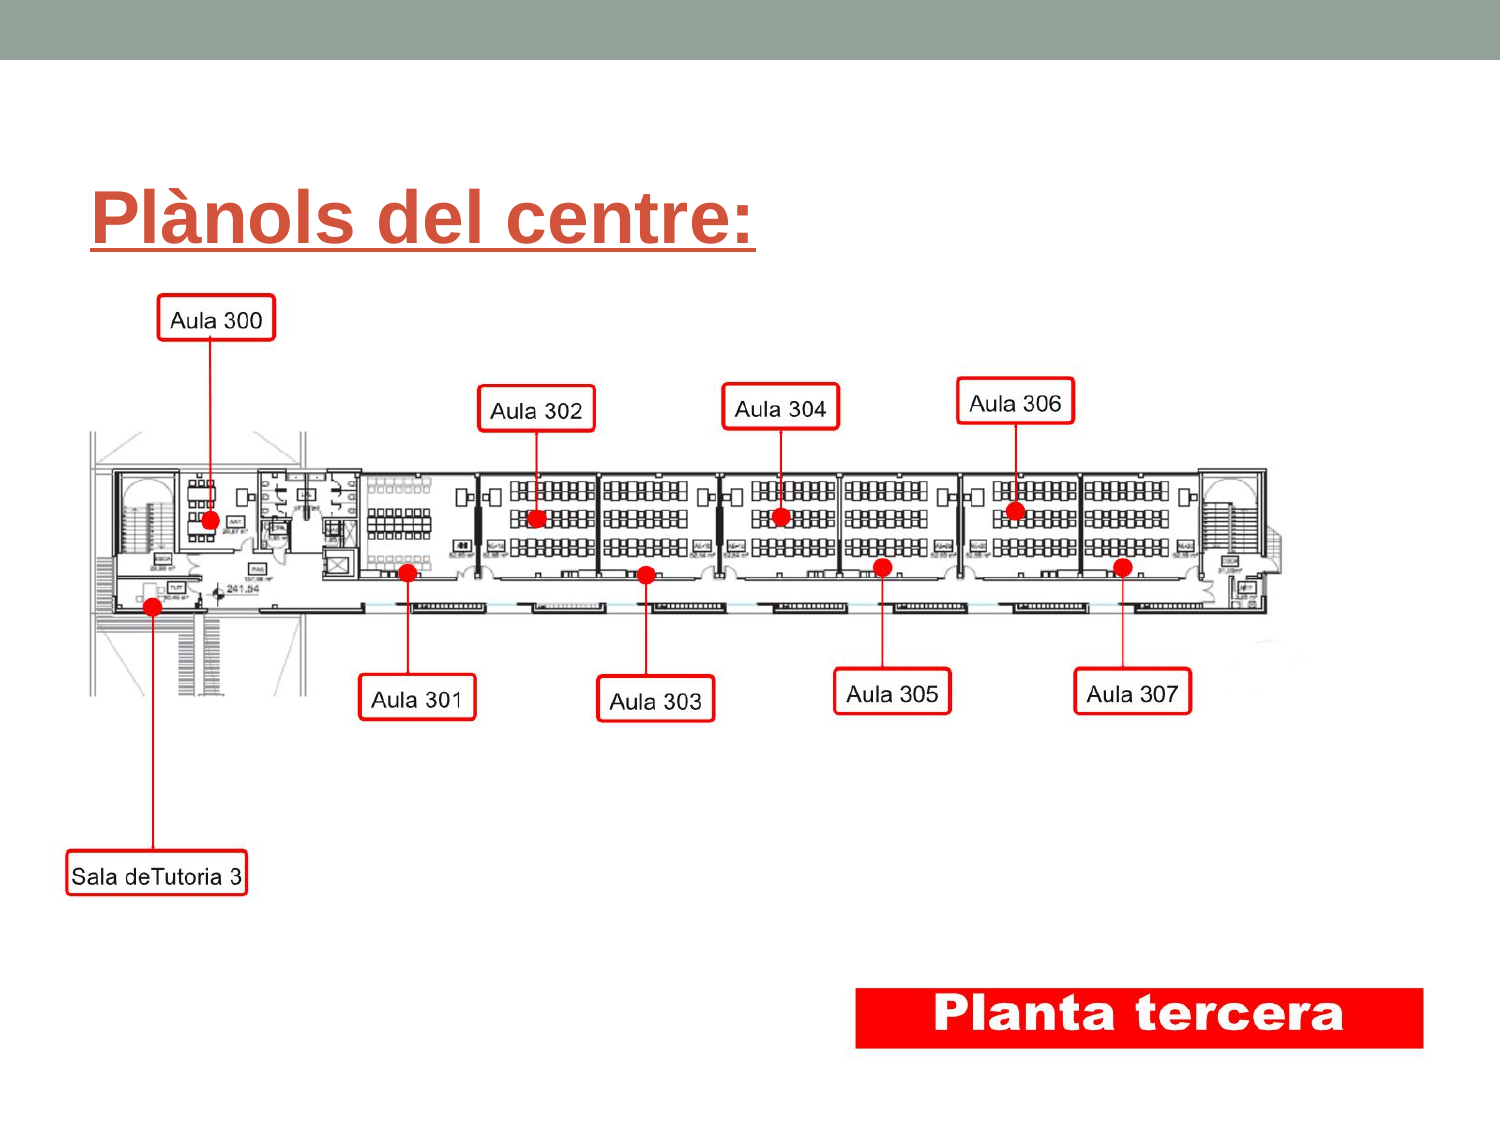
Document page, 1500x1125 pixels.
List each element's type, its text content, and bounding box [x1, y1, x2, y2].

title Plànols del centre: [75, 87, 1425, 215]
picture [0, 216, 1500, 1125]
